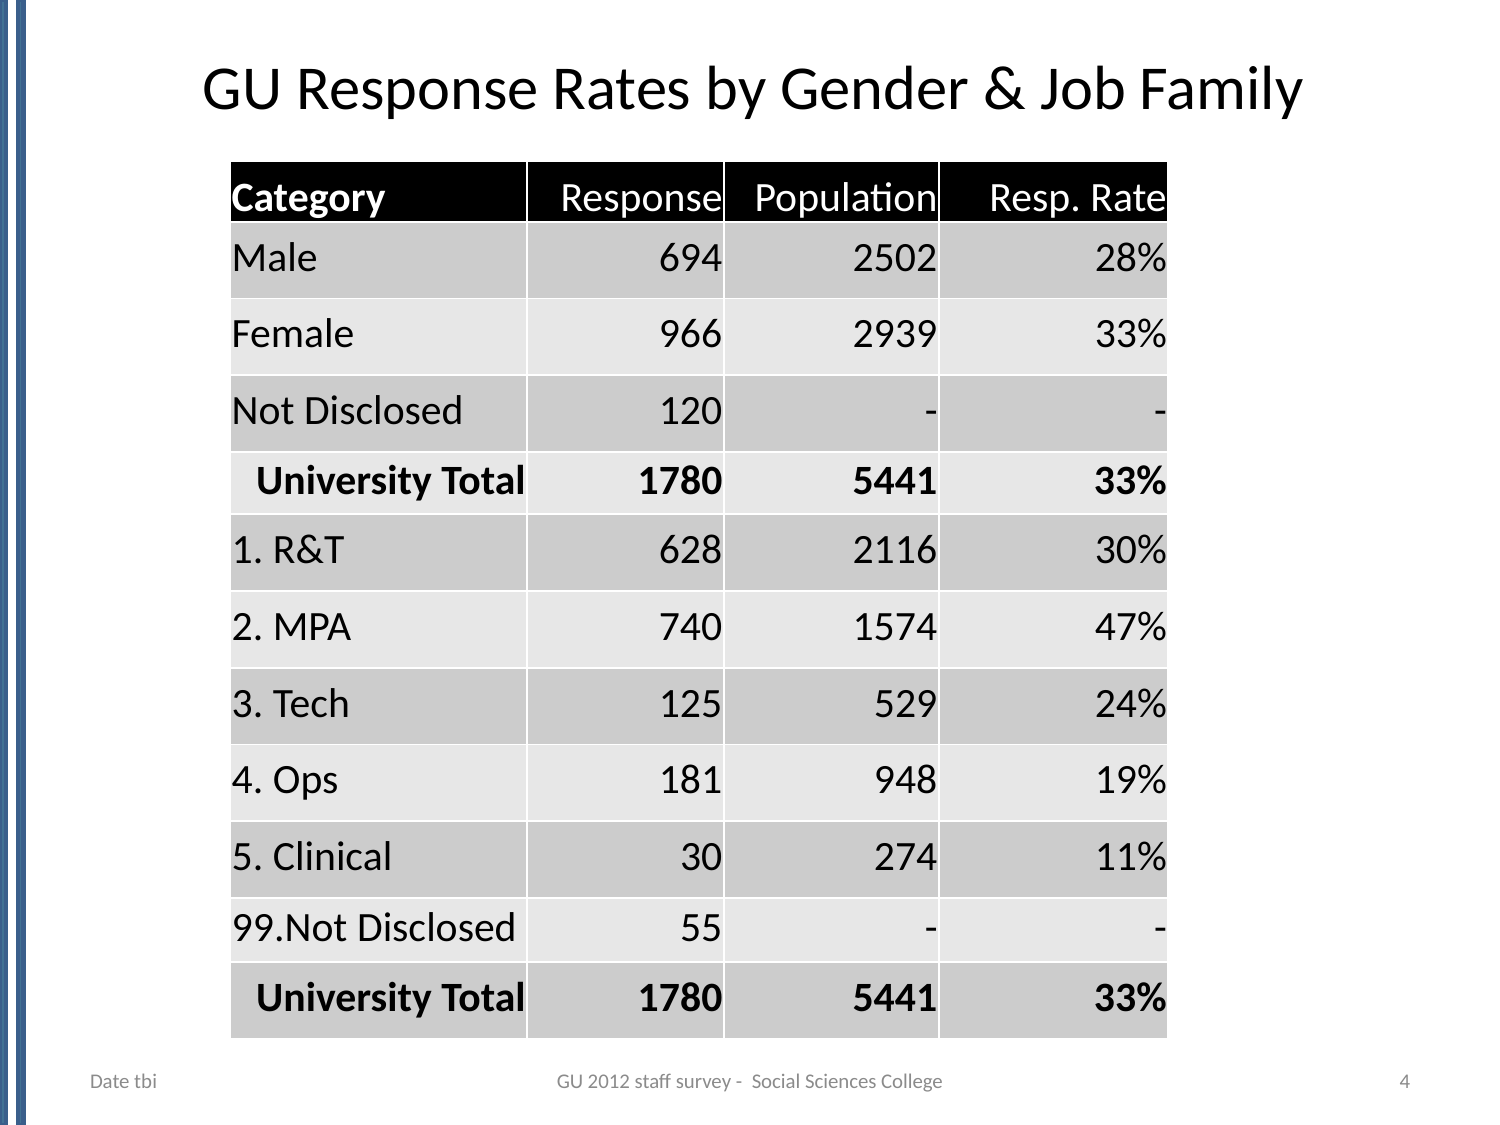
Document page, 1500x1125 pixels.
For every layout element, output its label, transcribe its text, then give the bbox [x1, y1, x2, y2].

table_cell 2116 [725, 515, 938, 590]
table_cell 1574 [725, 592, 938, 667]
slide_number 4 [1074, 1058, 1425, 1103]
table_cell 2502 [725, 223, 938, 298]
table_cell 2939 [725, 299, 938, 374]
table_cell 2. MPA [231, 592, 526, 667]
table_cell 274 [725, 822, 938, 897]
table_header Resp. Rate [940, 162, 1167, 221]
table_cell 628 [528, 515, 723, 590]
table_cell 11% [940, 822, 1167, 897]
table_cell 47% [940, 592, 1167, 667]
table_cell Male [231, 223, 526, 298]
table_cell 1780 [528, 453, 723, 513]
table_cell - [940, 376, 1167, 451]
table_cell 181 [528, 745, 723, 820]
footer GU 2012 staff survey - Social Sciences College [512, 1058, 988, 1103]
title GU Response Rates by Gender & Job Family [75, 19, 1434, 149]
table_cell 99.Not Disclosed [231, 899, 526, 961]
table_header Response [528, 162, 723, 221]
table_cell 33% [940, 299, 1167, 374]
table_cell 125 [528, 669, 723, 744]
table_cell 529 [725, 669, 938, 744]
table_cell 5. Clinical [231, 822, 526, 897]
table_cell University Total [231, 963, 526, 1038]
table_header Category [231, 162, 526, 221]
table_cell - [725, 376, 938, 451]
table_cell 5441 [725, 453, 938, 513]
table_cell 4. Ops [231, 745, 526, 820]
table_cell 694 [528, 223, 723, 298]
table_cell 3. Tech [231, 669, 526, 744]
table_cell 948 [725, 745, 938, 820]
table_cell 740 [528, 592, 723, 667]
table_cell 19% [940, 745, 1167, 820]
table_cell 55 [528, 899, 723, 961]
table_cell 30 [528, 822, 723, 897]
table_cell 33% [940, 453, 1167, 513]
table_cell 28% [940, 223, 1167, 298]
table_cell 1780 [528, 963, 723, 1038]
table_cell 33% [940, 963, 1167, 1038]
table_cell 120 [528, 376, 723, 451]
table_cell 5441 [725, 963, 938, 1038]
table_cell - [940, 899, 1167, 961]
table_cell 24% [940, 669, 1167, 744]
table_cell Not Disclosed [231, 376, 526, 451]
table_cell University Total [231, 453, 526, 513]
table_cell 966 [528, 299, 723, 374]
table_cell Female [231, 299, 526, 374]
table_cell 30% [940, 515, 1167, 590]
table_cell - [725, 899, 938, 961]
table_cell 1. R&T [231, 515, 526, 590]
table_header Population [725, 162, 938, 221]
slide_number Date tbi [75, 1058, 425, 1103]
